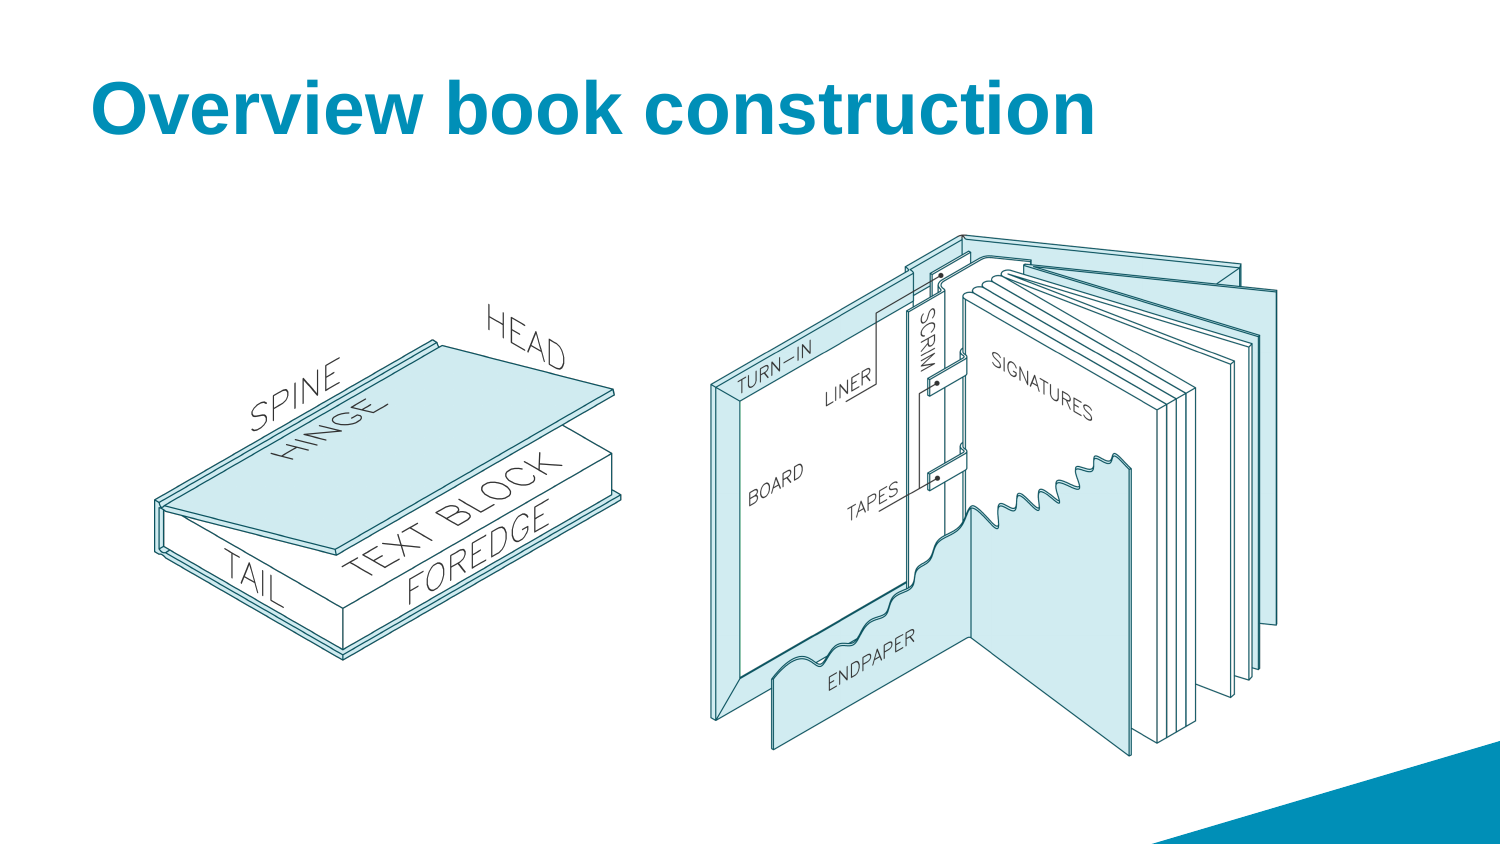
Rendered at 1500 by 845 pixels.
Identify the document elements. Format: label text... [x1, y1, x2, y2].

picture [135, 291, 642, 698]
title Overview book construction [75, 33, 1425, 175]
picture [690, 211, 1294, 778]
